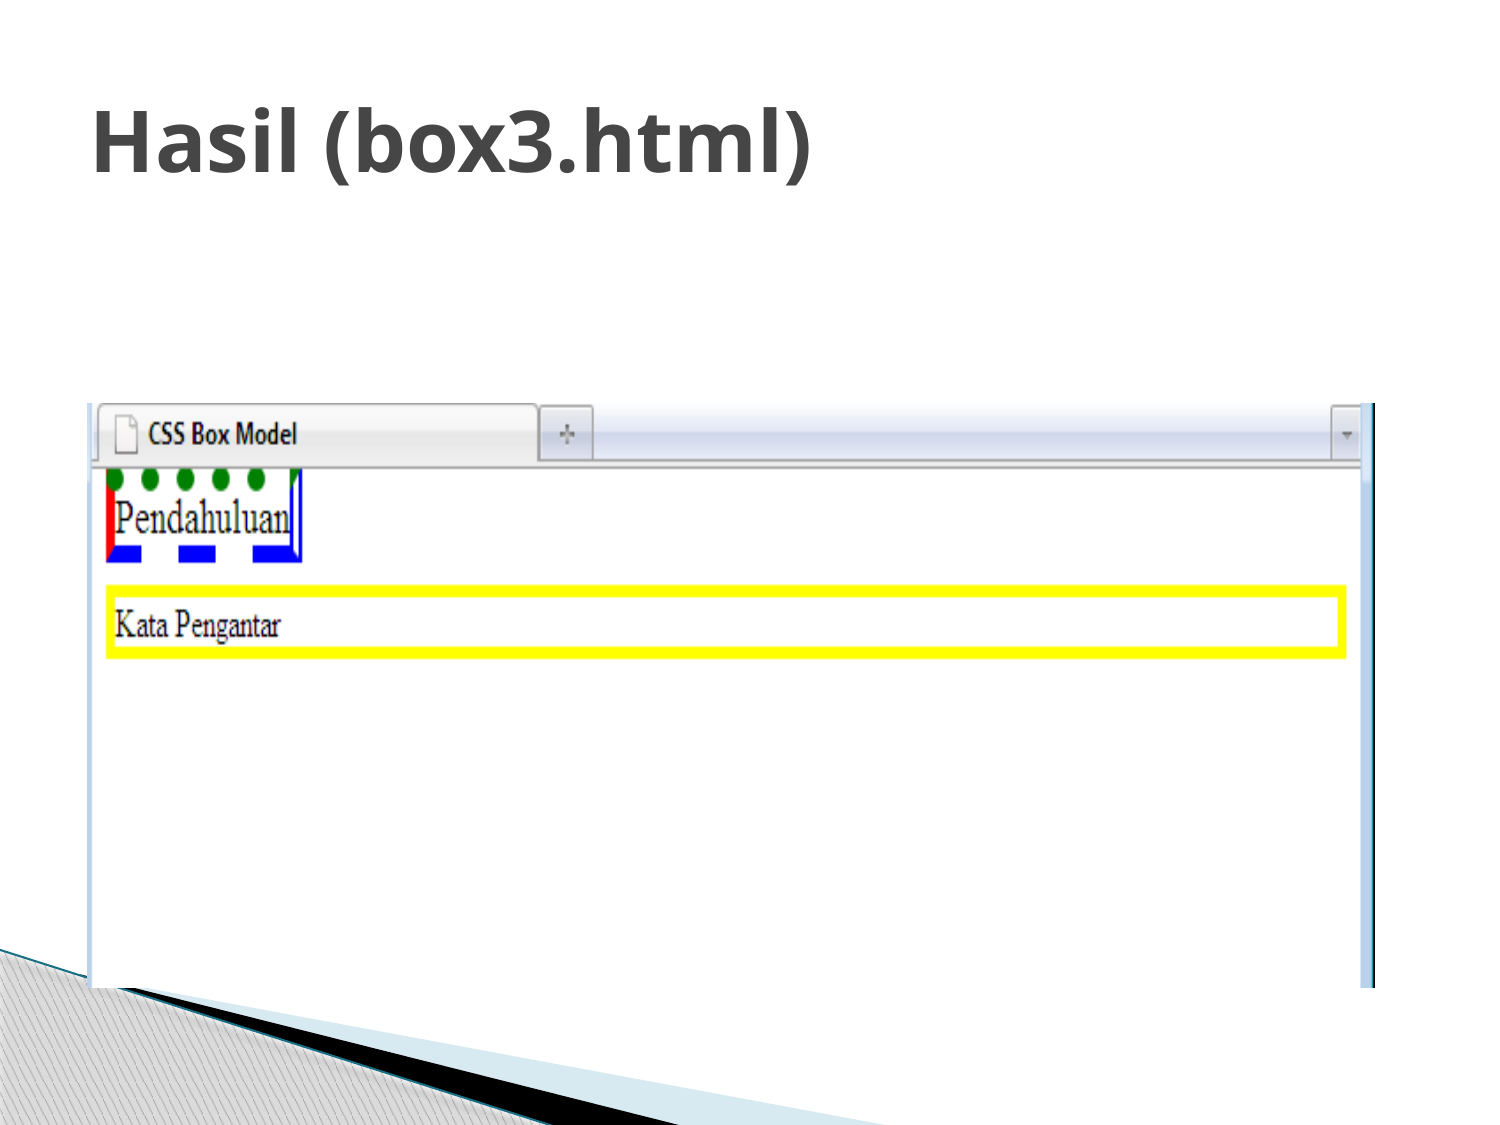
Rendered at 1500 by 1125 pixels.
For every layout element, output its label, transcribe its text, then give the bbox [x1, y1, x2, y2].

title Hasil (box3.html) [75, 45, 1425, 233]
picture [87, 403, 1376, 988]
